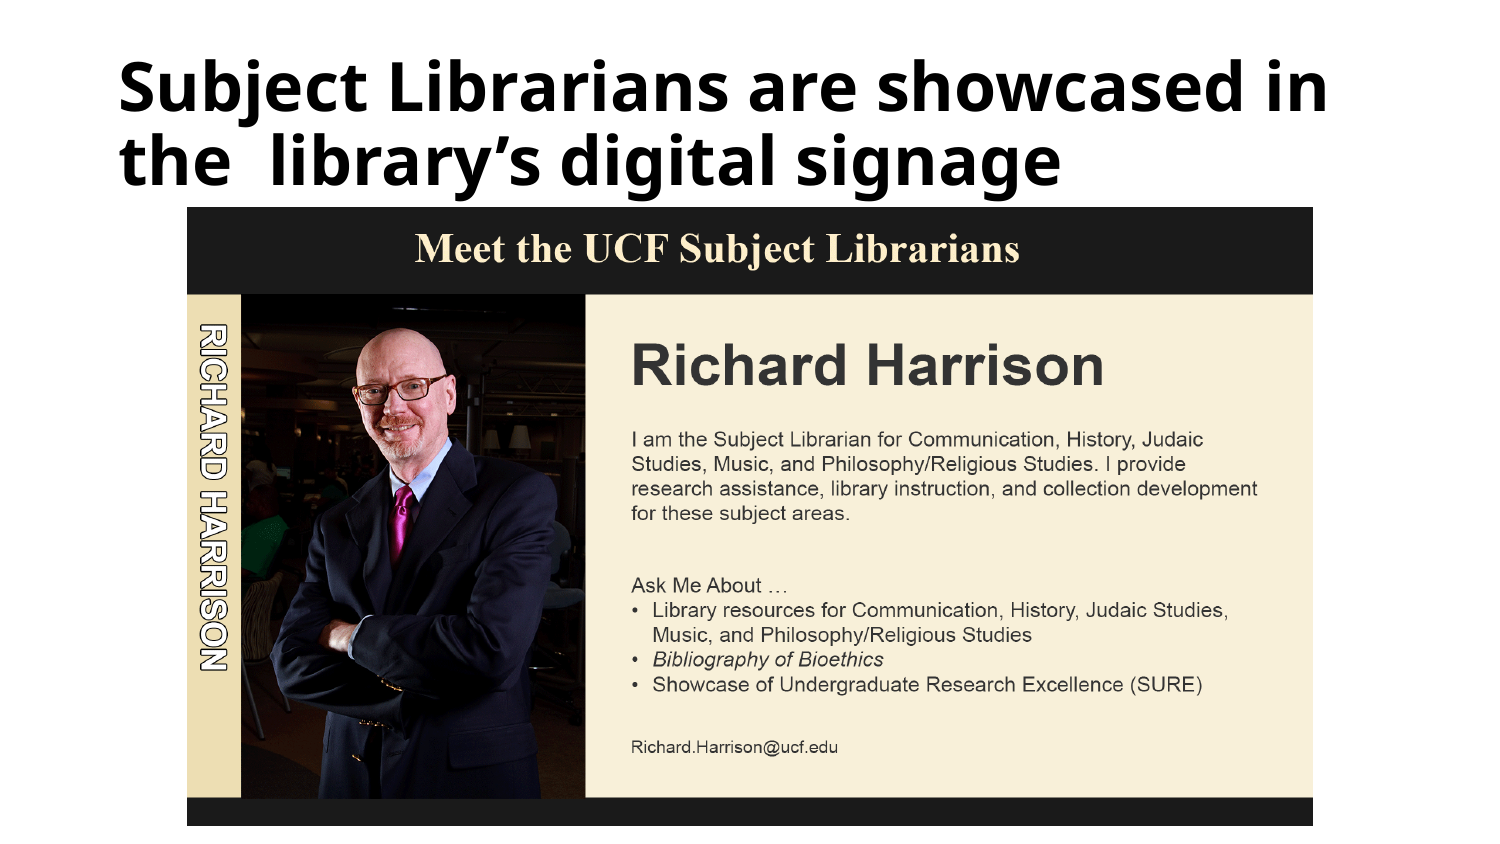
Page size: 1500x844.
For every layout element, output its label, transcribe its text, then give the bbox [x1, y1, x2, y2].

title Subject Librarians are showcased in the library’s digital signage [103, 44, 1397, 208]
picture [187, 207, 1313, 826]
